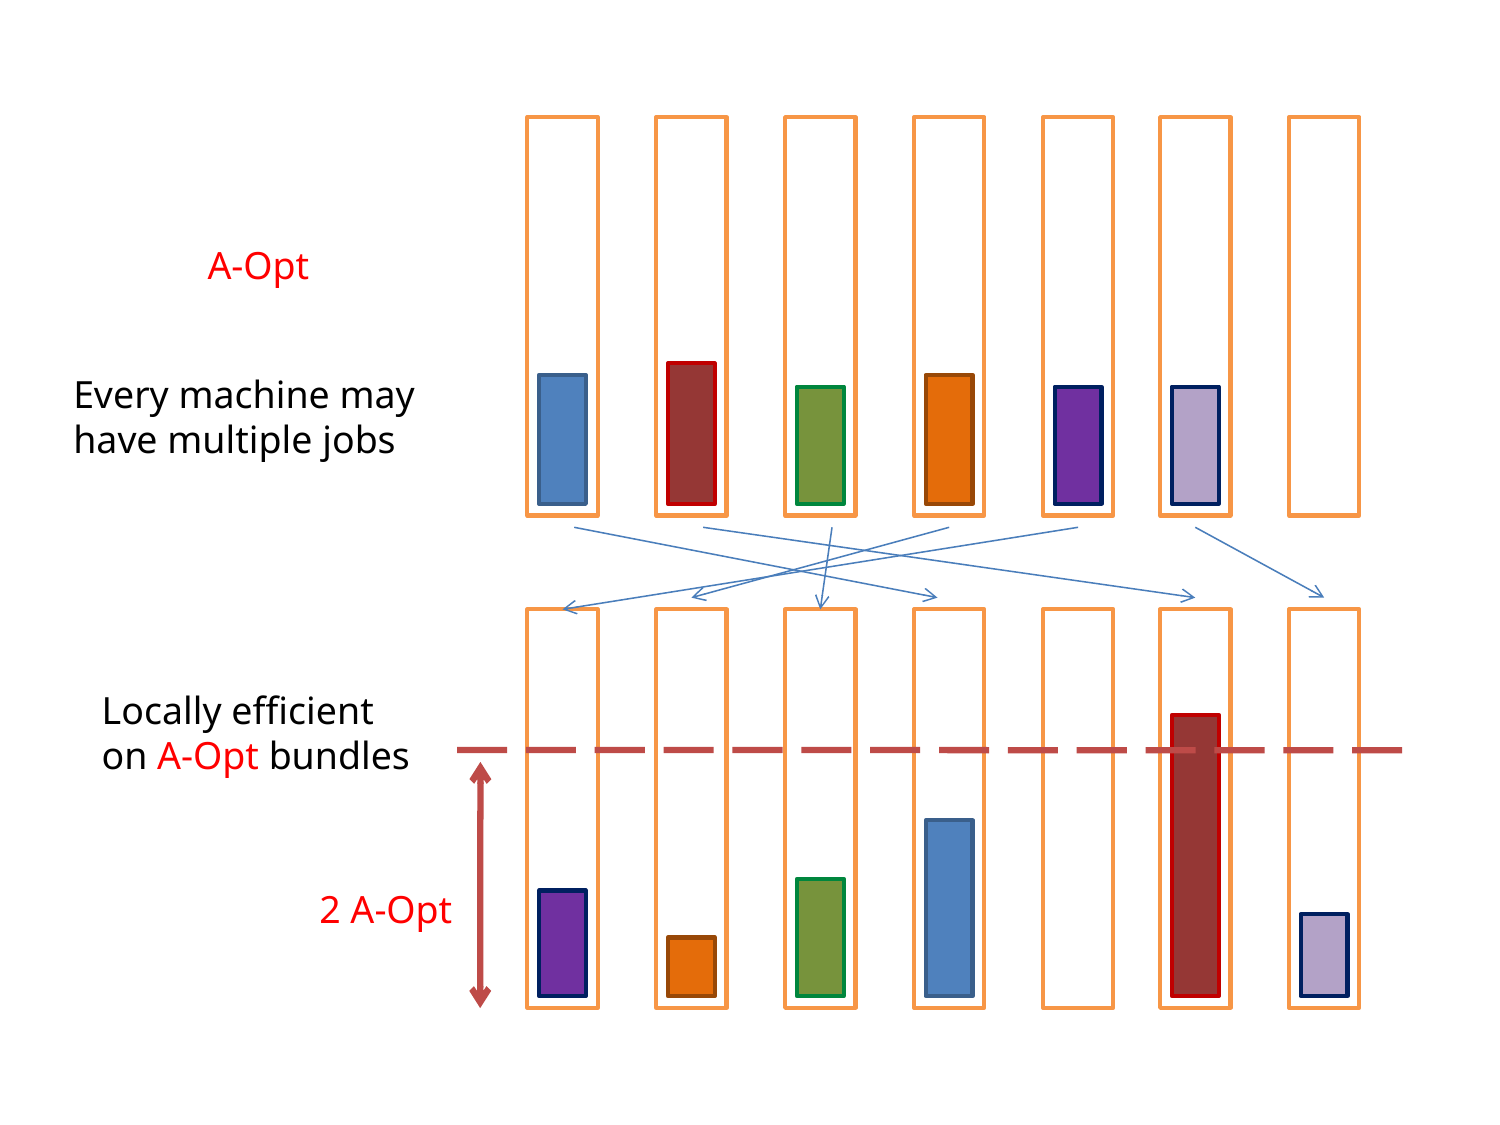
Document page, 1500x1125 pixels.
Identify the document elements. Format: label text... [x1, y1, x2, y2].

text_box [573, 527, 938, 598]
text_box [654, 607, 729, 748]
text_box [1287, 607, 1361, 748]
text_box [1287, 115, 1361, 518]
text_box [1158, 607, 1233, 747]
text_box Locally efficient on A-Opt bundles [86, 679, 426, 785]
text_box [1299, 912, 1350, 998]
text_box [924, 818, 975, 998]
text_box [795, 877, 846, 998]
text_box [537, 373, 588, 506]
text_box [654, 760, 729, 1010]
text_box [924, 373, 975, 506]
text_box [783, 115, 858, 308]
text_box [1041, 607, 1115, 748]
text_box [779, 605, 862, 748]
text_box [1041, 115, 1115, 518]
text_box Every machine may have multiple jobs [58, 363, 504, 468]
text_box [1041, 760, 1115, 1010]
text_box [784, 562, 868, 575]
text_box [1170, 760, 1221, 998]
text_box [1195, 527, 1325, 598]
text_box [783, 834, 858, 1010]
text_box [525, 760, 600, 884]
text_box [912, 115, 986, 518]
text_box 2 A-Opt [304, 878, 494, 939]
text_box [537, 893, 588, 998]
text_box [1170, 713, 1221, 748]
text_box [654, 115, 729, 518]
text_box [1170, 385, 1221, 506]
text_box [525, 115, 600, 518]
text_box [1158, 115, 1233, 518]
text_box [525, 607, 600, 748]
text_box [666, 361, 717, 506]
text_box [1287, 760, 1361, 1010]
text_box [912, 760, 986, 1010]
text_box [1158, 760, 1233, 1010]
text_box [952, 527, 1193, 598]
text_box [779, 760, 862, 827]
text_box [525, 893, 600, 1010]
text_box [779, 310, 862, 525]
text_box A-Opt [192, 234, 325, 295]
text_box [666, 935, 717, 998]
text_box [939, 527, 950, 598]
text_box [1053, 385, 1104, 506]
text_box [912, 607, 986, 748]
